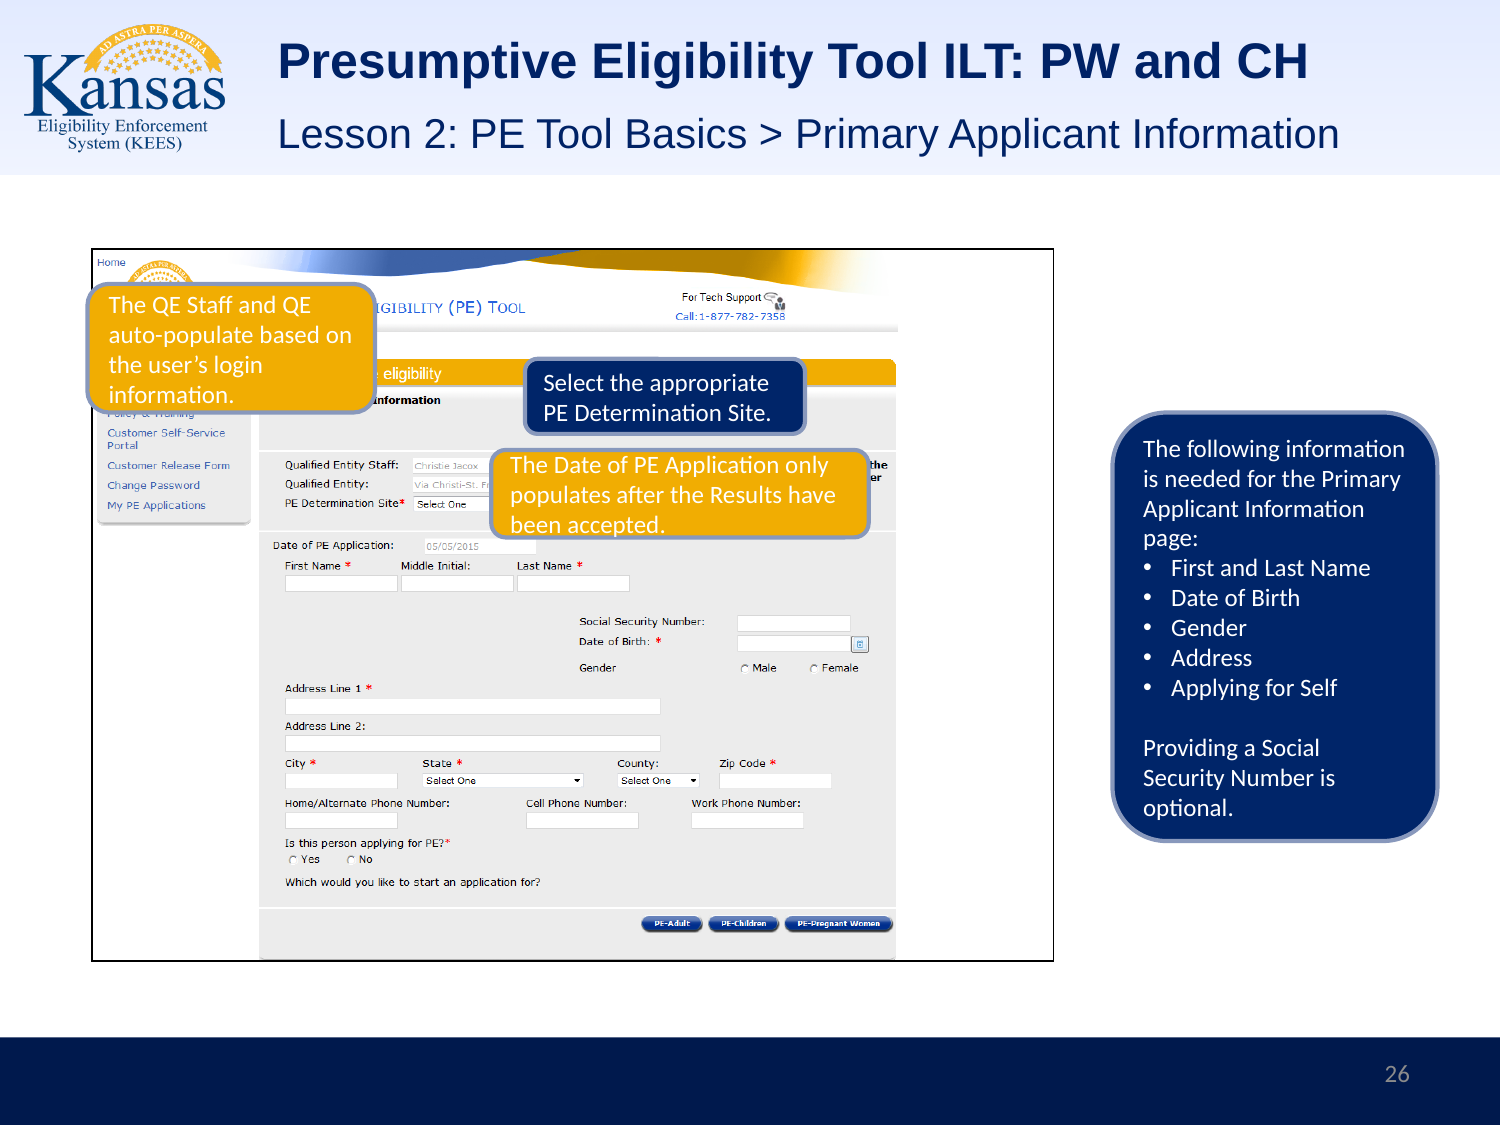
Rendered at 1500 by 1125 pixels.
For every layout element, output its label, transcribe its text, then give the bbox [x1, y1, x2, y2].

title Presumptive Eligibility Tool ILT: PW and CH [262, 11, 1425, 99]
text_box The following information is needed for the Primary Applicant Information page: First and Last Name Date of Birth Gender Address Applying for Self Providing a Social Security Number is optional. [1110, 410, 1440, 844]
text_box Lesson 2: PE Tool Basics > Primary Applicant Information [262, 99, 1475, 175]
slide_number 26 [1074, 1042, 1425, 1103]
picture [24, 24, 225, 154]
picture [92, 249, 1054, 961]
